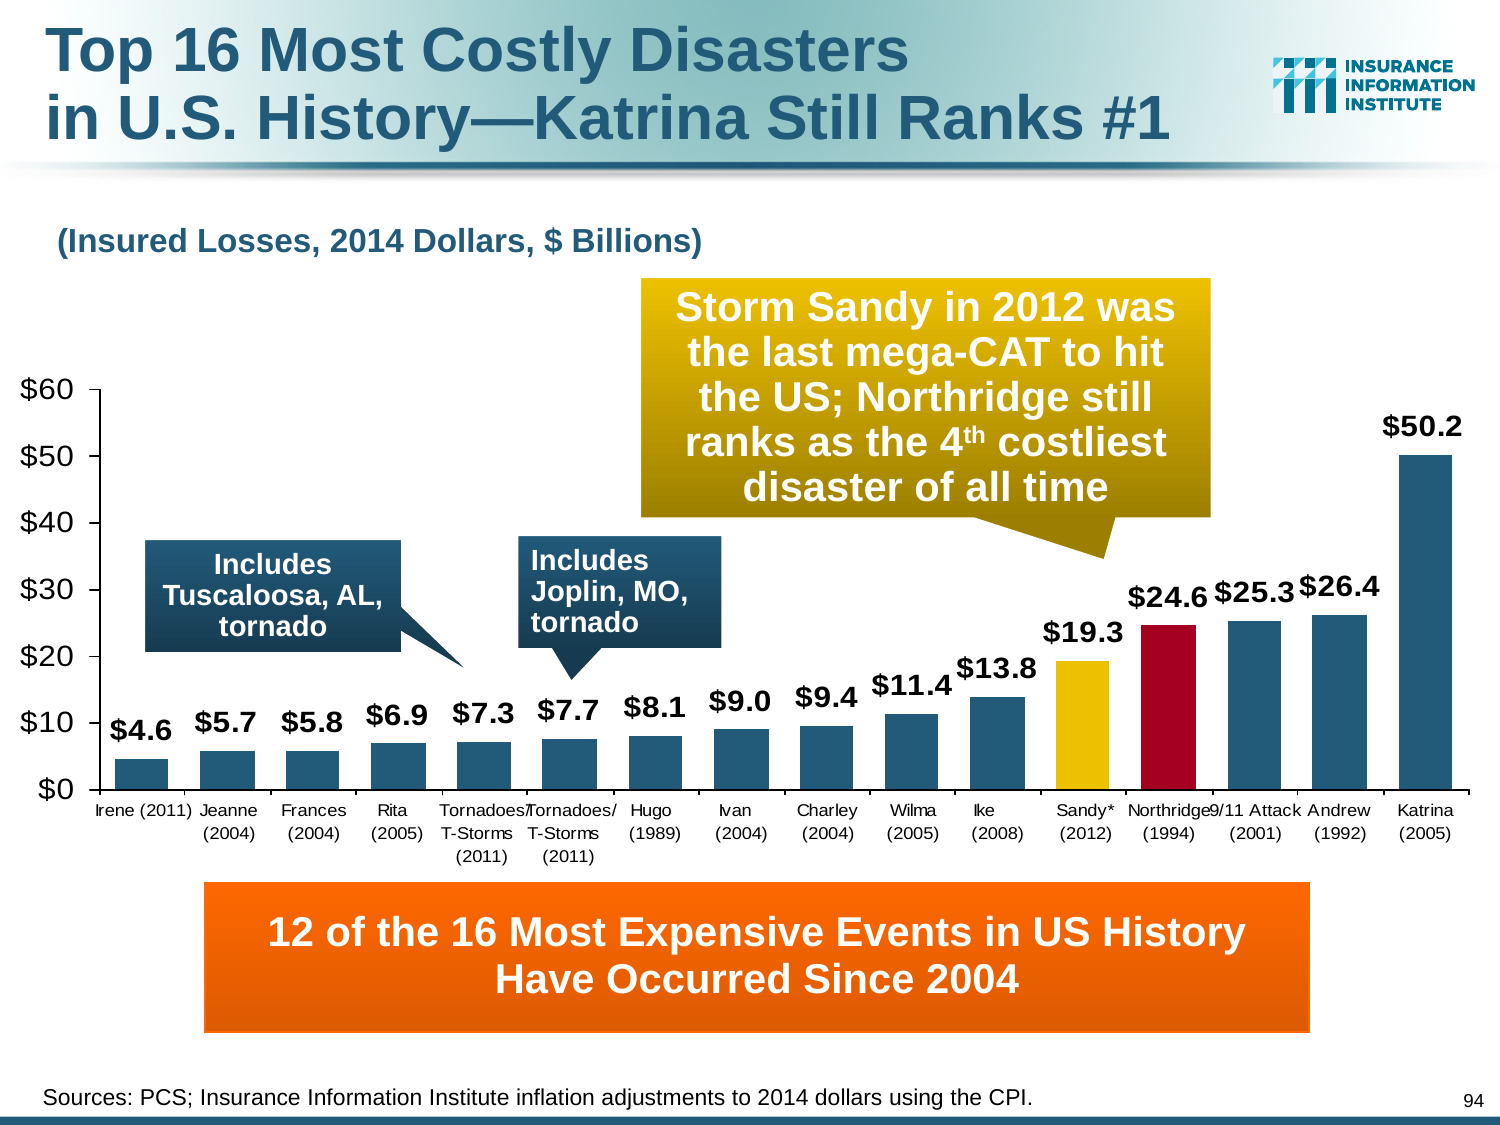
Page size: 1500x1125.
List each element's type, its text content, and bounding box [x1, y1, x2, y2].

title Top 16 Most Costly Disasters in U.S. History—Katrina Still Ranks #1 [37, 14, 1252, 157]
text_box (Insured Losses, 2014 Dollars, $ Billions) [57, 223, 1458, 260]
picture [0, 0, 1500, 189]
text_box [6, 356, 1478, 907]
text_box Storm Sandy in 2012 was the last mega-CAT to hit the US; Northridge still ranks as the 4th costliest disaster of all time [638, 275, 1213, 355]
text_box Sources: PCS; Insurance Information Institute inflation adjustments to 2014 dollars using the CPI. [0, 1053, 1483, 1125]
text_box 12 of the 16 Most Expensive Events in US History Have Occurred Since 2004 [205, 916, 1310, 1033]
